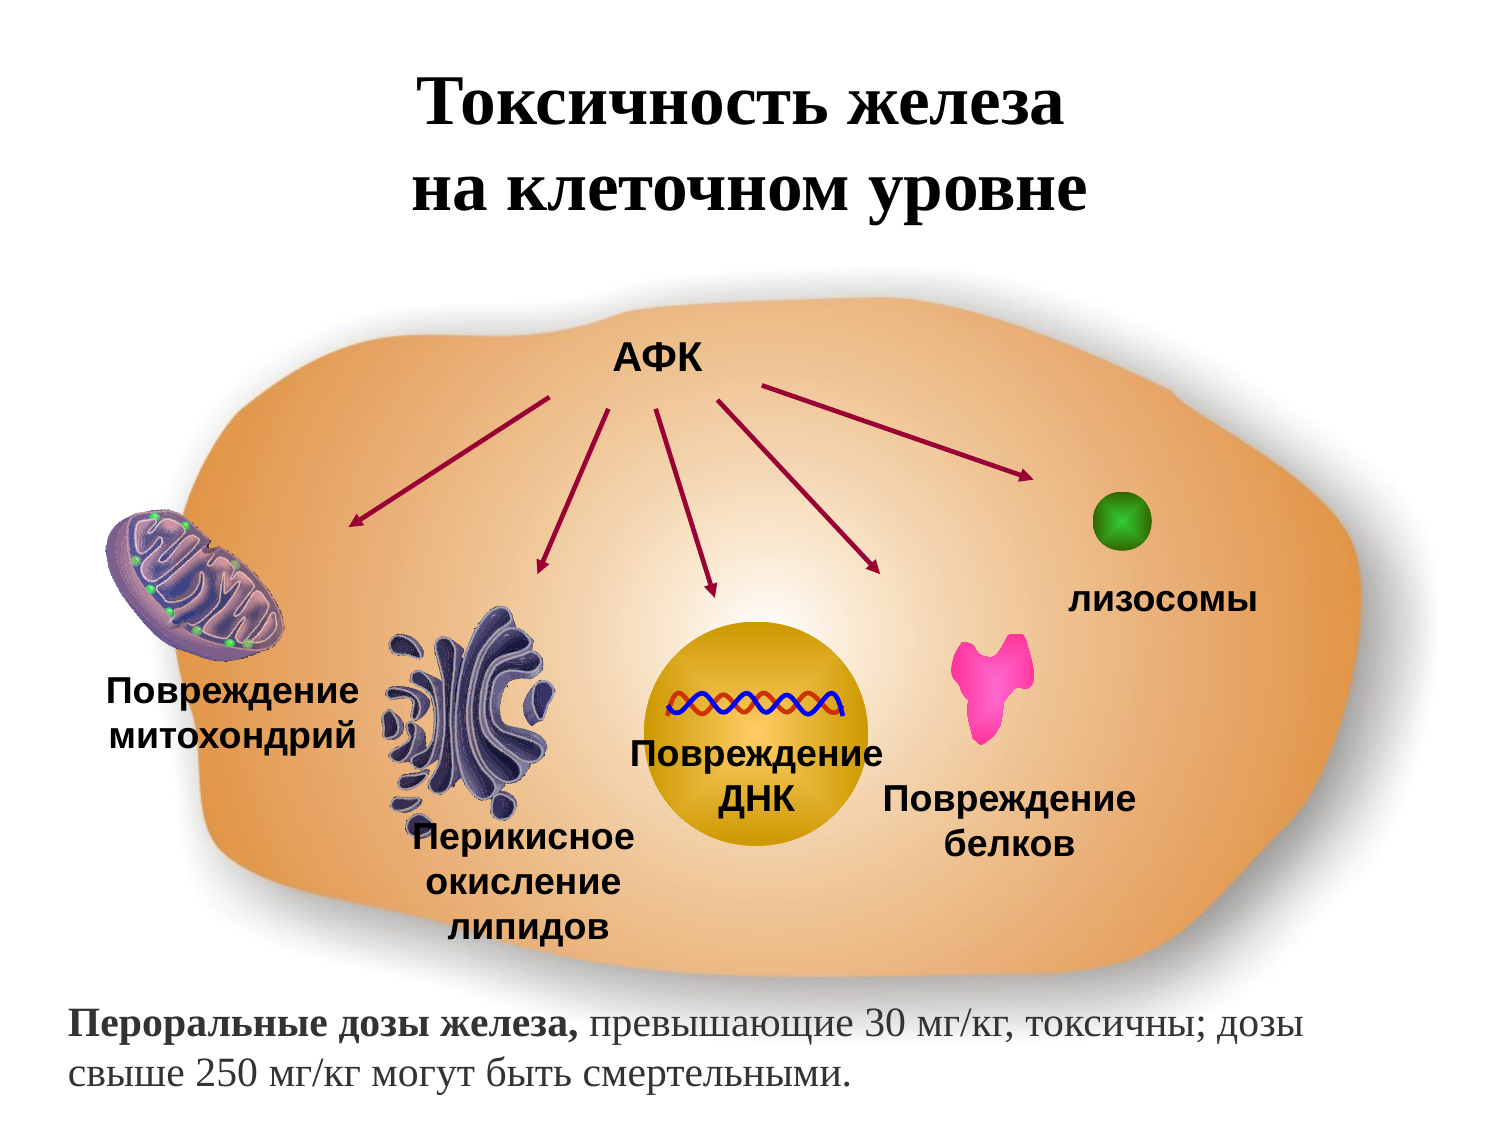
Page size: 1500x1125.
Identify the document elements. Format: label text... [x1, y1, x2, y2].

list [112, 502, 276, 668]
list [148, 264, 1442, 1048]
text_box Пероральные дозы железа, превышающие 30 мг/кг, токсичны; дозы свыше 250 мг/кг могут быть смертельными. [53, 987, 1436, 1103]
text_box Повреждение митохондрий [91, 658, 143, 764]
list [360, 627, 572, 818]
title Токсичность железа на клеточном уровне [75, 45, 1425, 233]
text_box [667, 692, 844, 717]
